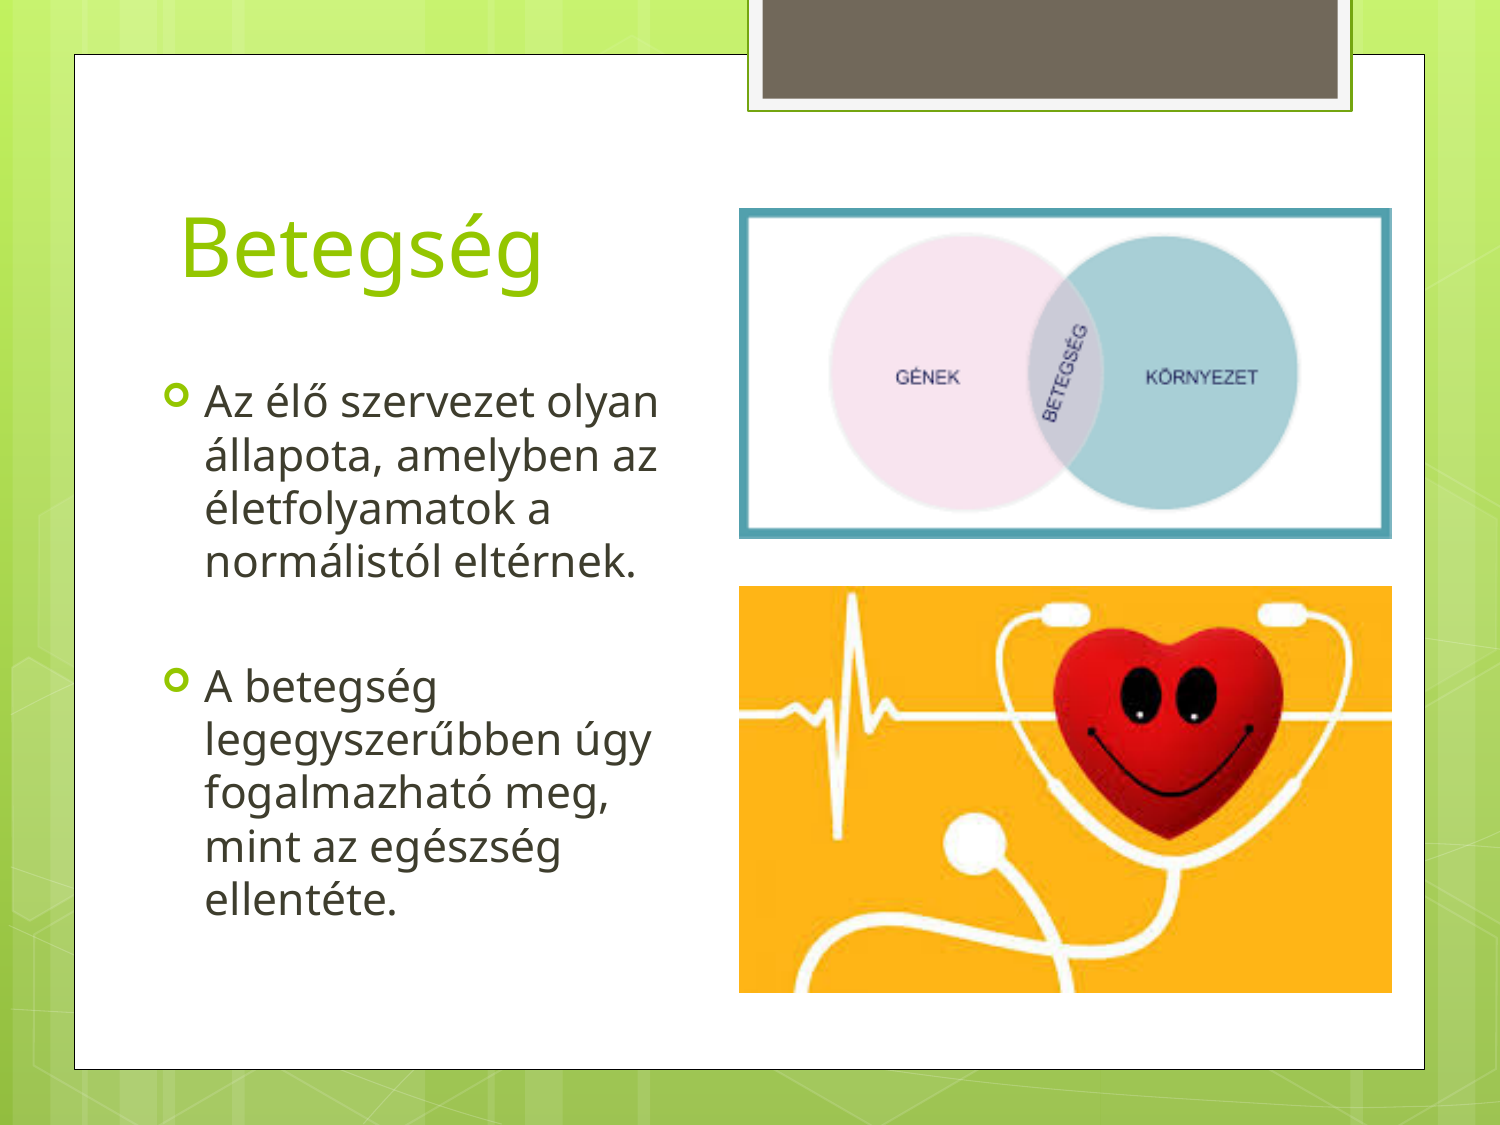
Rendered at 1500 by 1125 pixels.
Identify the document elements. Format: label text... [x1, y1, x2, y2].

picture [739, 207, 1393, 540]
title Betegség [163, 114, 1316, 302]
picture [739, 585, 1393, 993]
list Az élő szervezet olyan állapota, amelyben az életfolyamatok a normálistól eltérnek. A betegség legegyszerűbben úgy fogalmazható meg, mint az egészség ellentéte. [135, 365, 697, 939]
